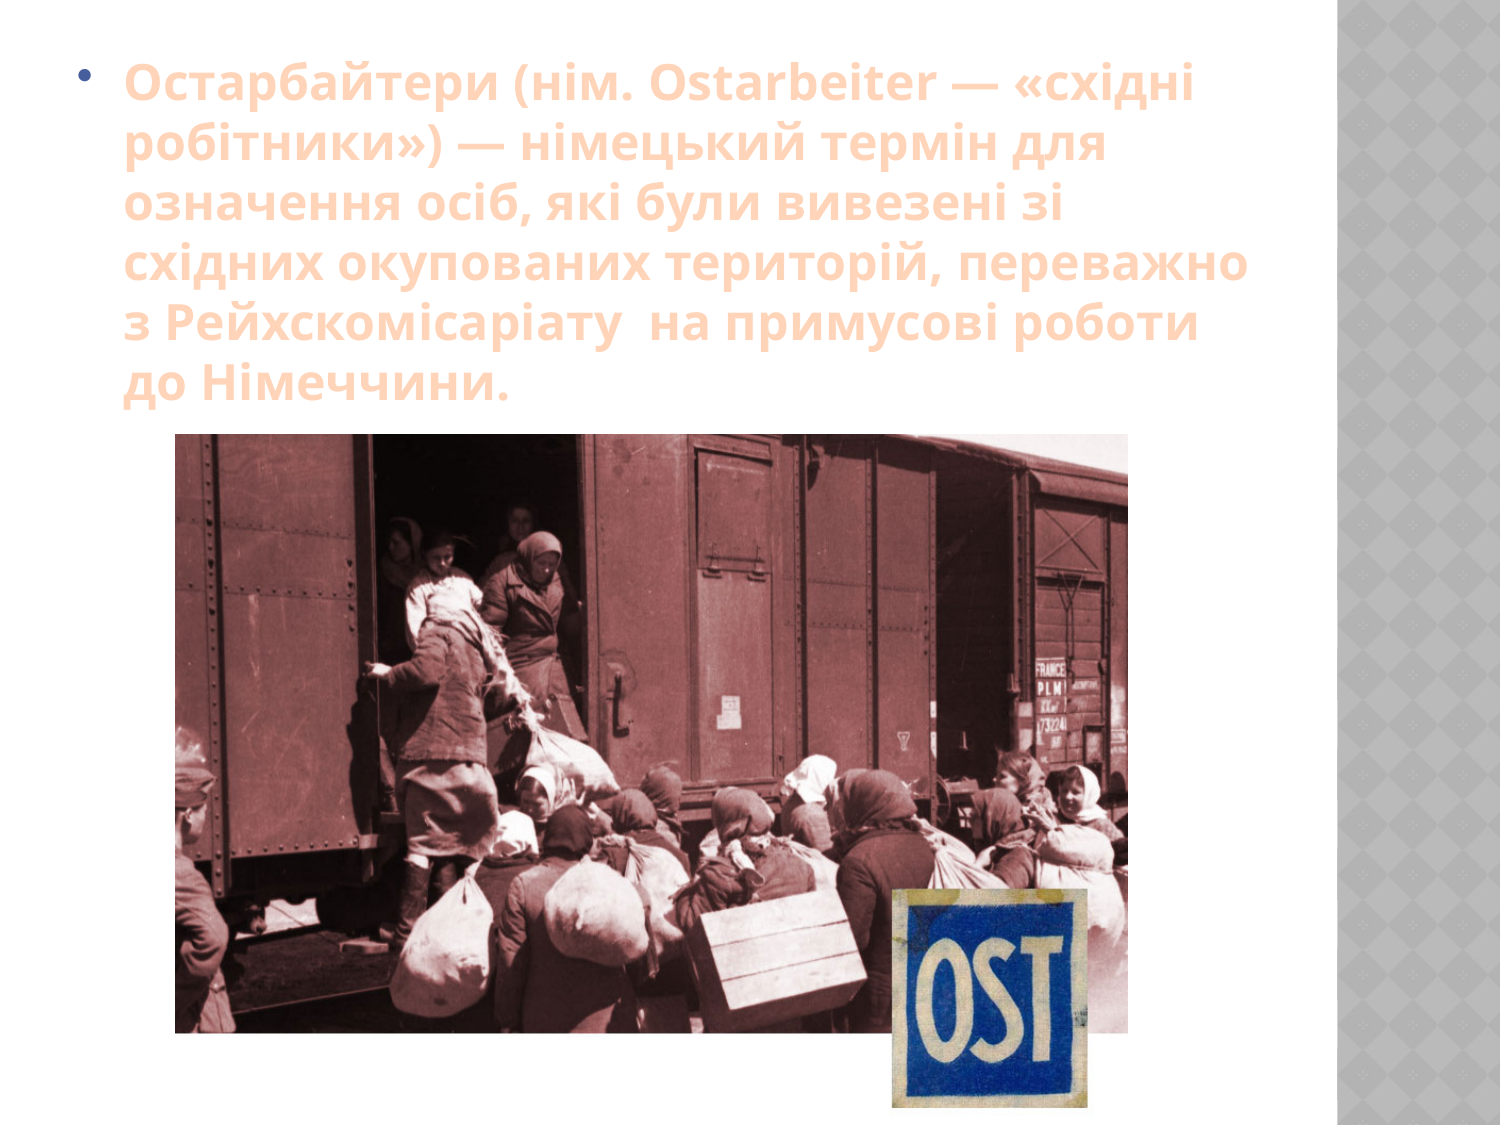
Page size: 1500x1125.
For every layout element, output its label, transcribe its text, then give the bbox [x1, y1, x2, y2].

picture [174, 434, 1129, 1125]
list Остарбайтери (нім. Ostarbeiter — «східні робітники») — німецький термін для означення осіб, які були вивезені зі східних окупованих територій, переважно з Рейхскомісаріату на примусові роботи до Німеччини. [63, 42, 1289, 843]
